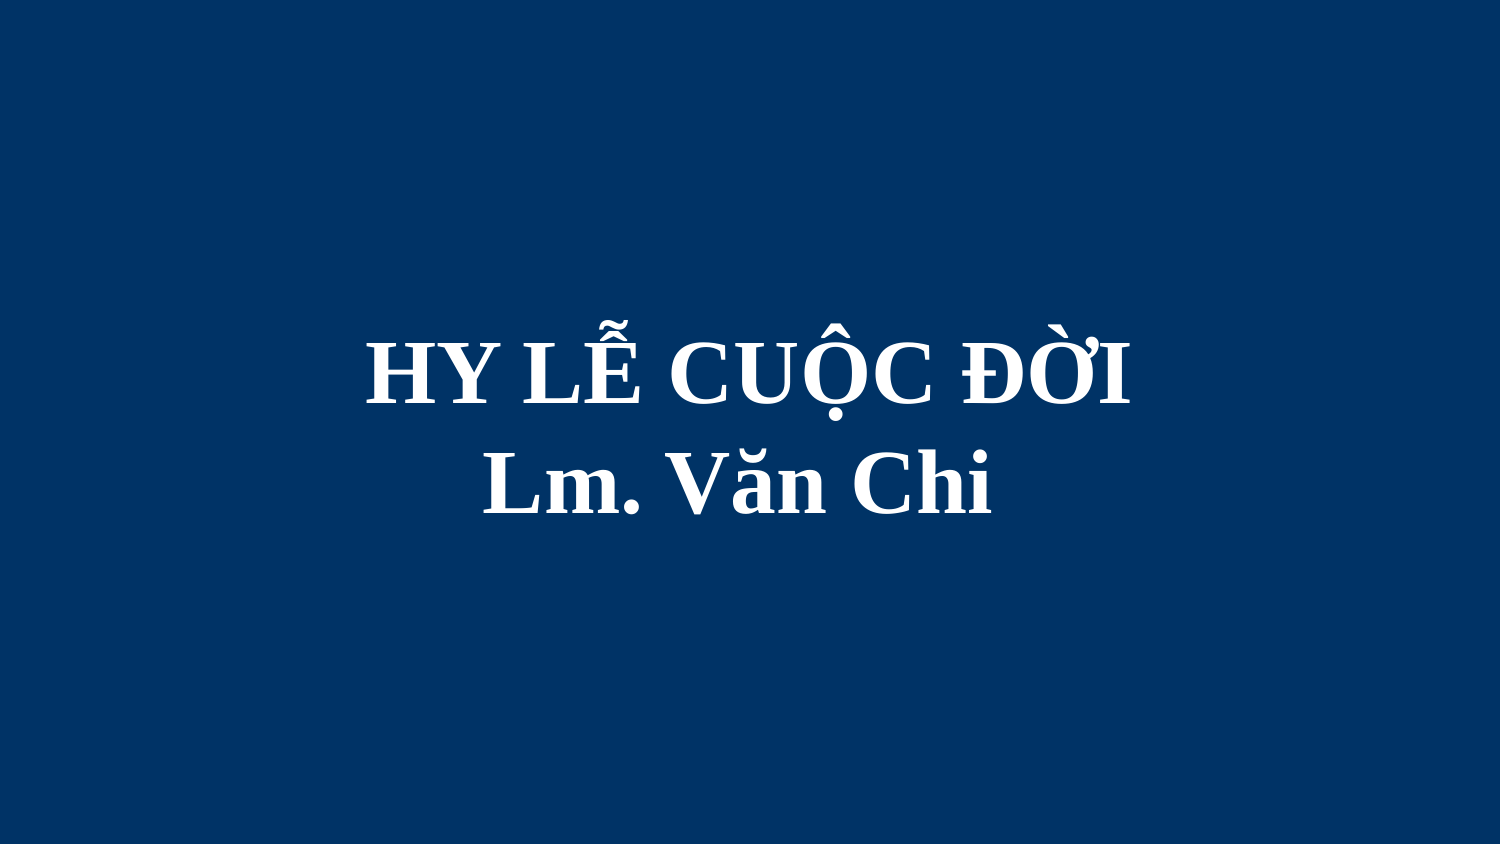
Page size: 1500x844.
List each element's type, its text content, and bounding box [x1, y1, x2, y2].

title HY LỄ CUỘC ĐỜI Lm. Văn Chi [0, 0, 1500, 844]
